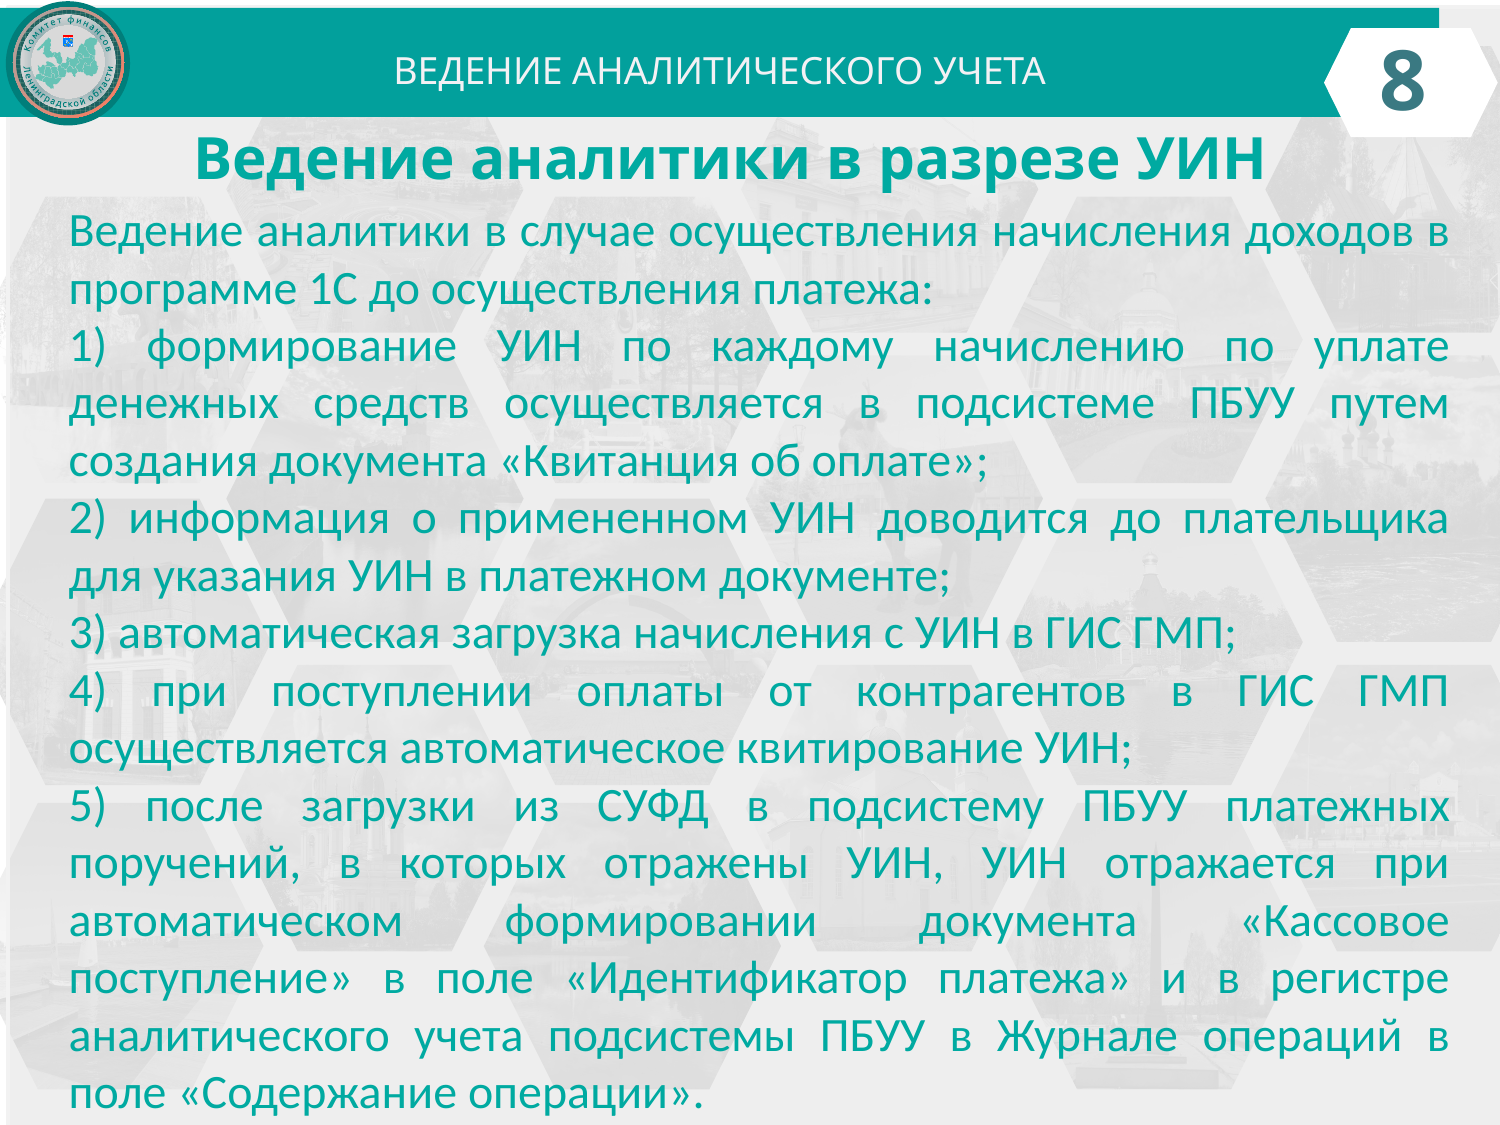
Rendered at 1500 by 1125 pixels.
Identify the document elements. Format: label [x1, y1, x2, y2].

text_box [5, 0, 131, 126]
text_box [0, 6, 1500, 1125]
